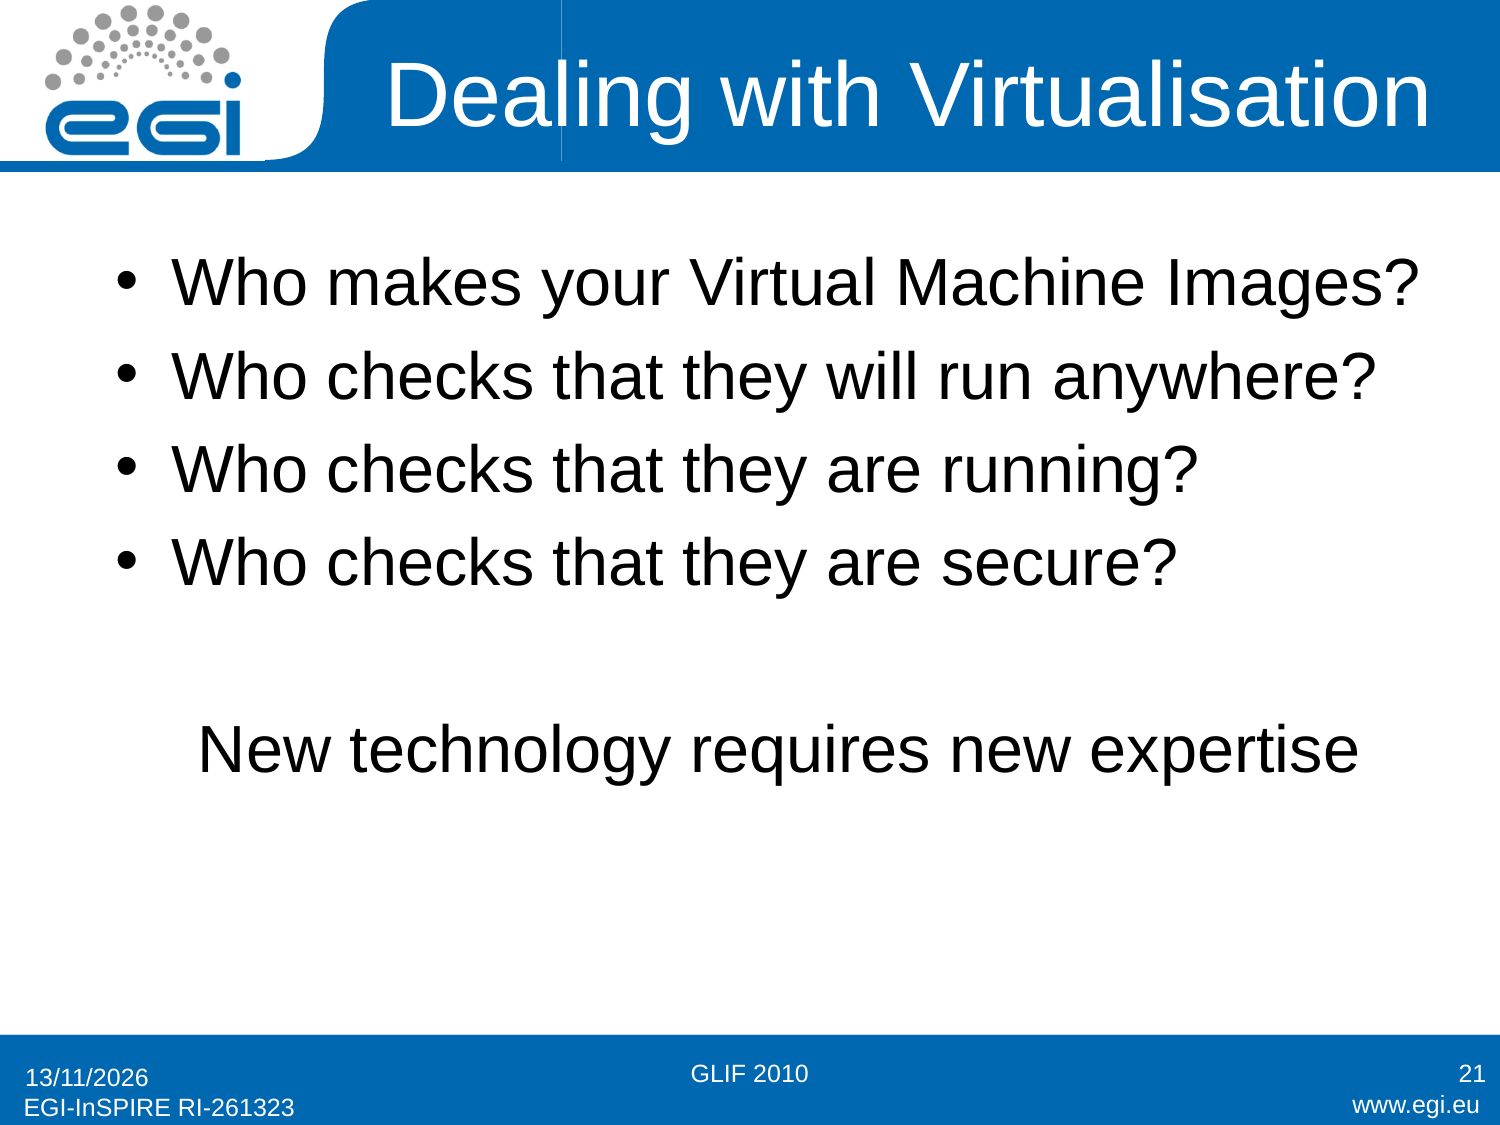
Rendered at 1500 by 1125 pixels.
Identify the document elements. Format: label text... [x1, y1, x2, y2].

title Dealing with Virtualisation [348, 19, 1471, 161]
list Who makes your Virtual Machine Images? Who checks that they will run anywhere? Who checks that they are running? Who checks that they are secure? New technology requires new expertise [100, 231, 1459, 975]
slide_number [10, 1046, 361, 1106]
picture [0, 0, 265, 161]
footer GLIF 2010 [512, 1042, 988, 1103]
slide_number 21 [1151, 1042, 1500, 1103]
